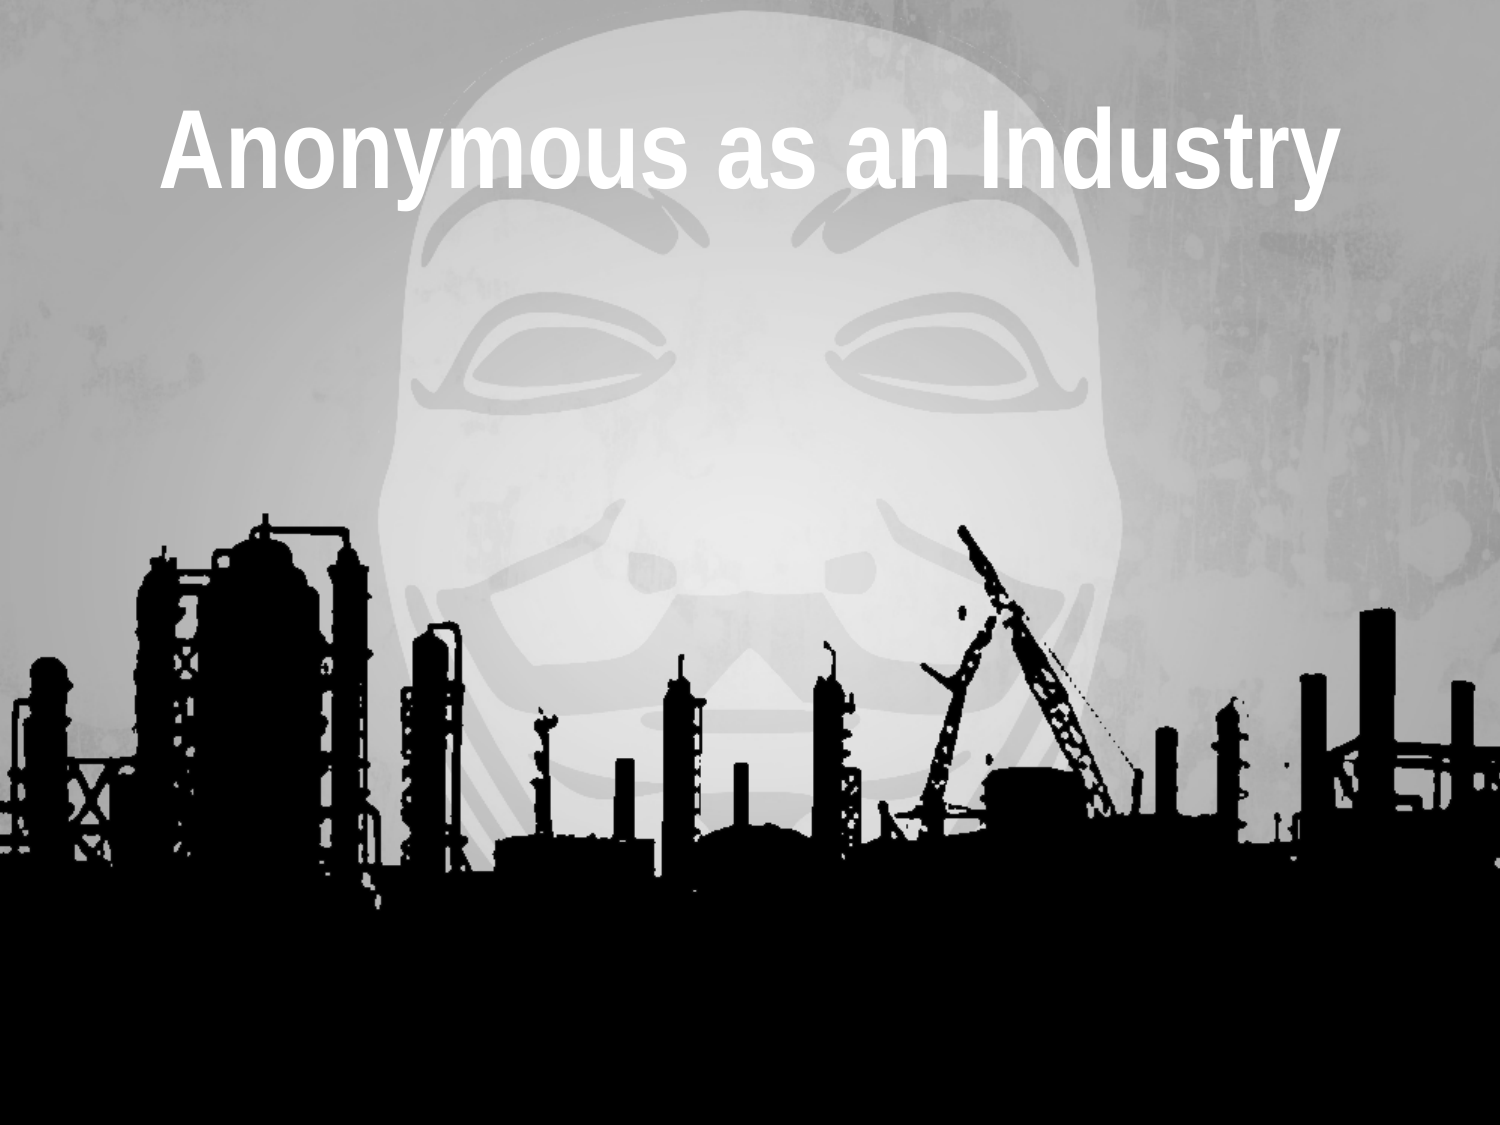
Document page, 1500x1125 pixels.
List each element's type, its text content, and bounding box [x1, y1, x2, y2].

title Anonymous as an Industry [75, 50, 1425, 238]
picture [0, 0, 1500, 1125]
